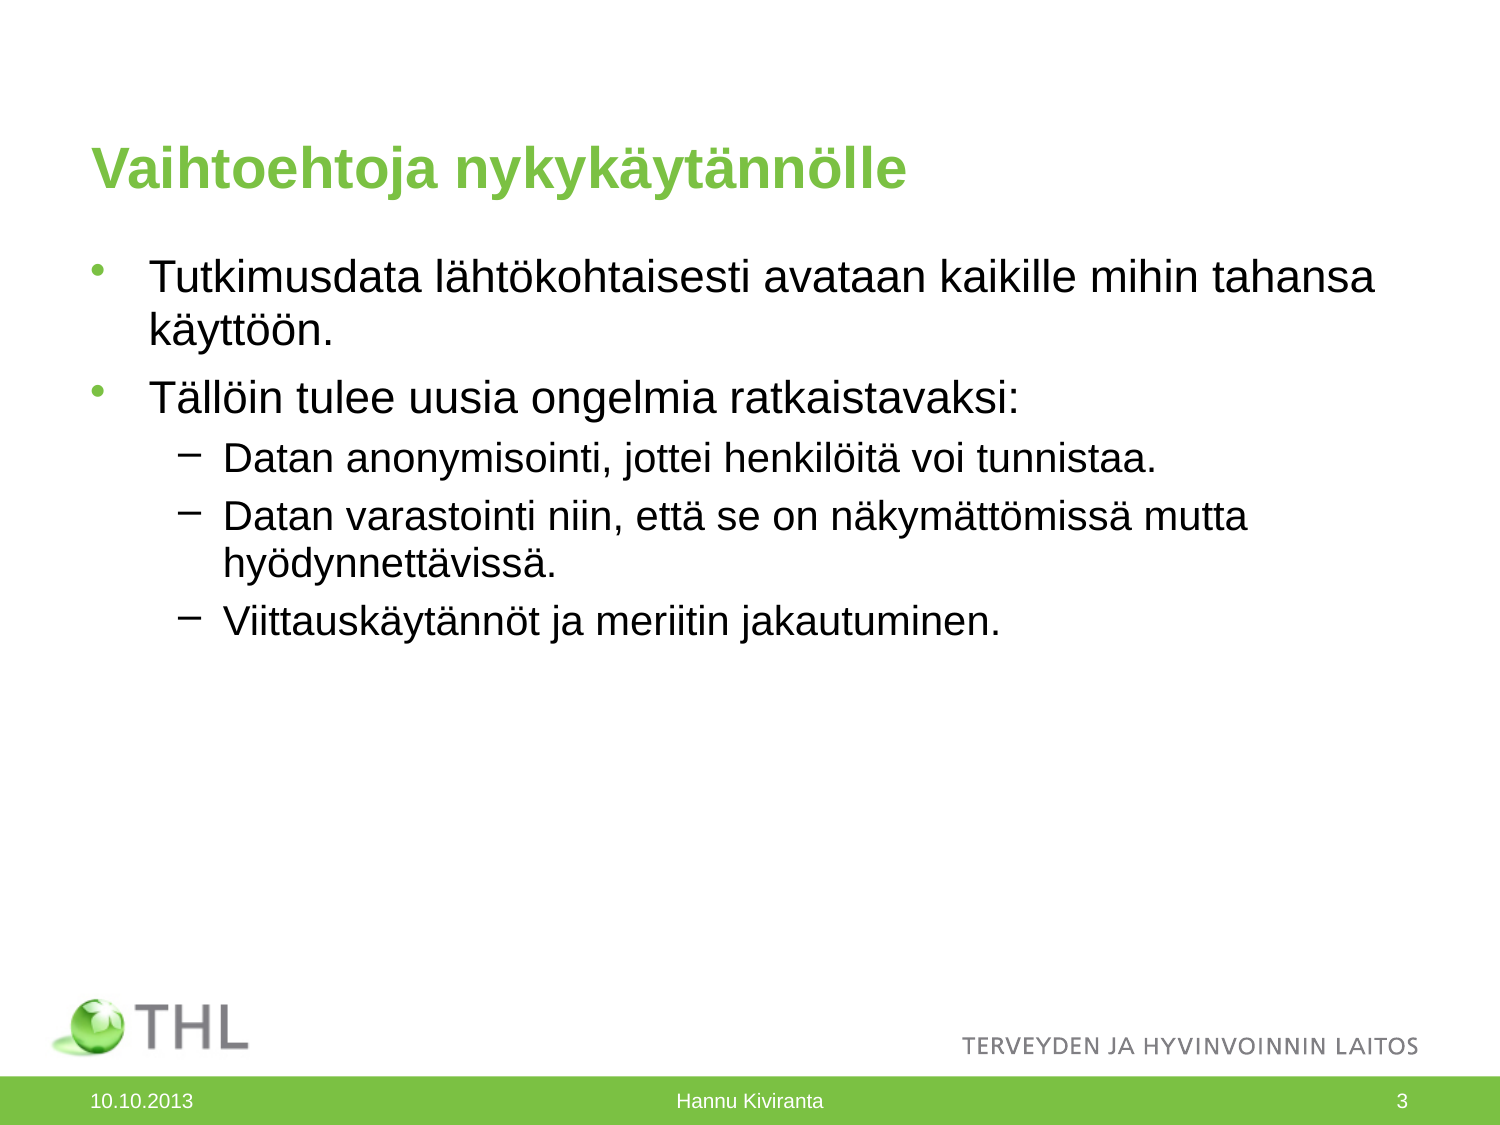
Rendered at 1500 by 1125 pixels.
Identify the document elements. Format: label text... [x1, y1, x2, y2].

list Tutkimusdata lähtökohtaisesti avataan kaikille mihin tahansa käyttöön. Tällöin tulee uusia ongelmia ratkaistavaksi: Datan anonymisointi, jottei henkilöitä voi tunnistaa. Datan varastointi niin, että se on näkymättömissä mutta hyödynnettävissä. Viittauskäytännöt ja meriitin jakautuminen. [75, 243, 1424, 965]
title Vaihtoehtoja nykykäytännölle [76, 42, 1424, 208]
picture [24, 983, 275, 1067]
slide_number 3 [1245, 1082, 1424, 1118]
footer Hannu Kiviranta [253, 1082, 1245, 1118]
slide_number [74, 1082, 253, 1118]
